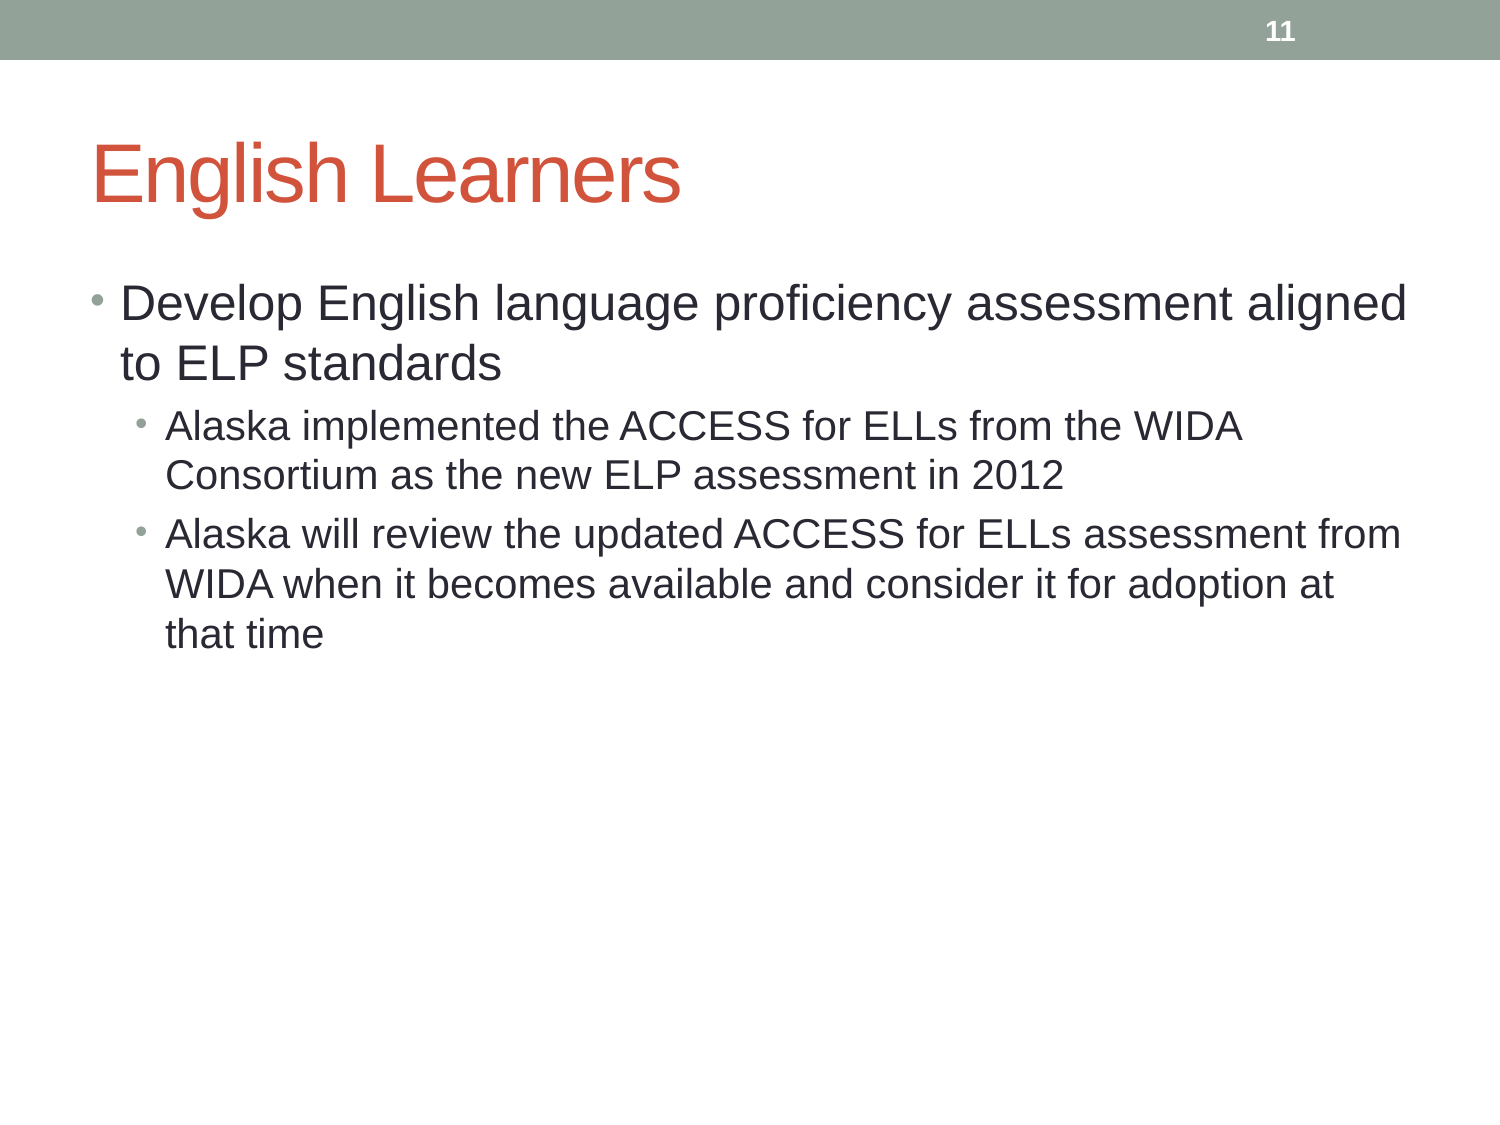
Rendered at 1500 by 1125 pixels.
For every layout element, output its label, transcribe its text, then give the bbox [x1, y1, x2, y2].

list Develop English language proficiency assessment aligned to ELP standards Alaska implemented the ACCESS for ELLs from the WIDA Consortium as the new ELP assessment in 2012 Alaska will review the updated ACCESS for ELLs assessment from WIDA when it becomes available and consider it for adoption at that time [75, 262, 1425, 1063]
slide_number 11 [1250, 3, 1425, 57]
title English Learners [75, 87, 1425, 250]
